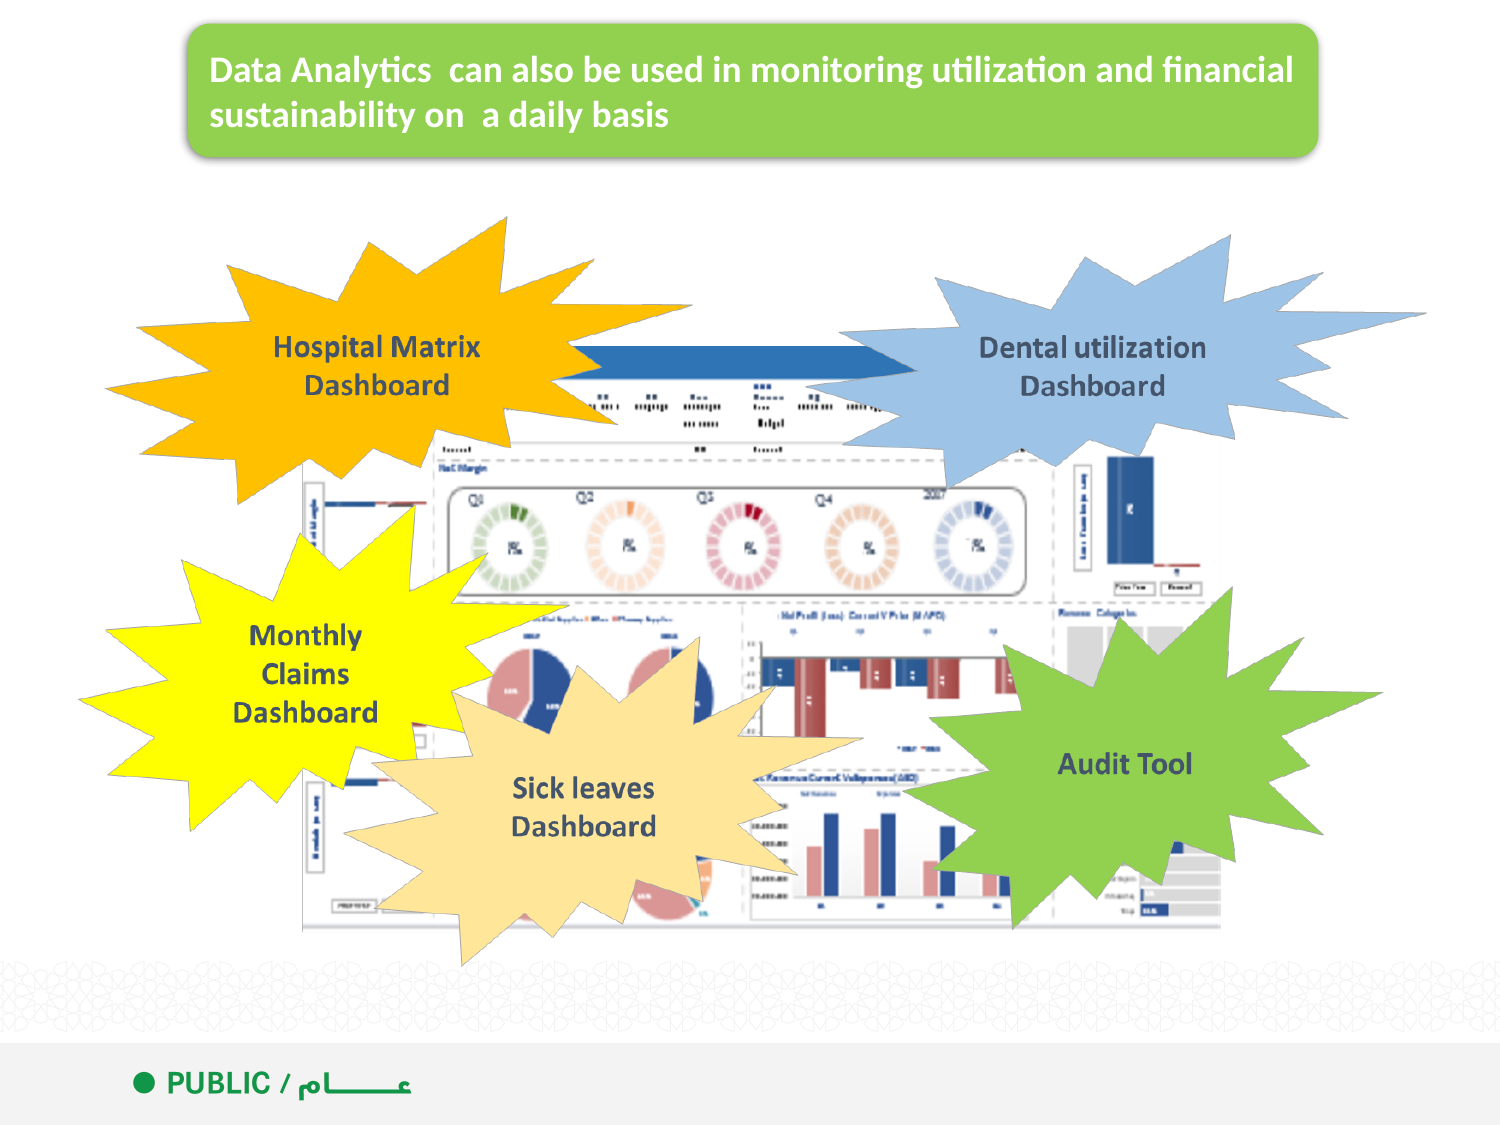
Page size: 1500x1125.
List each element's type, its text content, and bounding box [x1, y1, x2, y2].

picture [0, 0, 1500, 1125]
text_box Data Analytics can also be used in monitoring utilization and financial sustainability on a daily basis [188, 23, 1319, 158]
